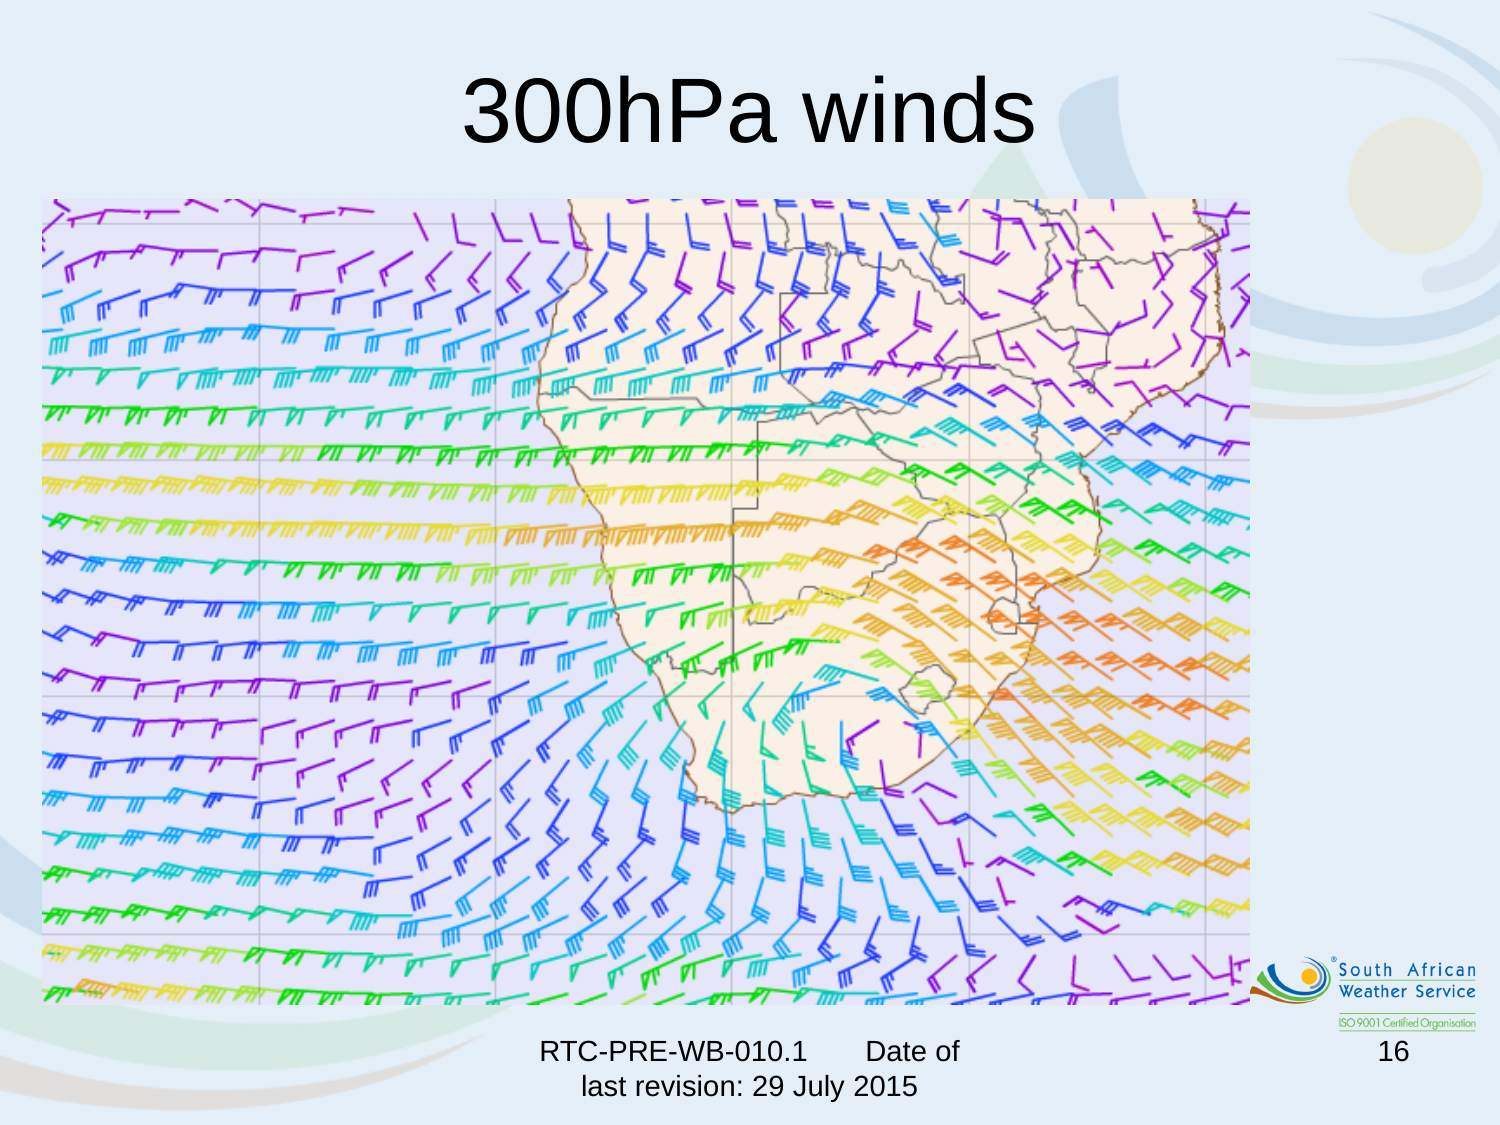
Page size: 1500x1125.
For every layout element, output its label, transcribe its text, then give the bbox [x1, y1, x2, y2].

footer RTC-PRE-WB-010.1 Date of last revision: 29 July 2015 [512, 1024, 988, 1103]
slide_number 16 [1074, 1024, 1426, 1103]
picture [0, 0, 1500, 1125]
title 300hPa winds [75, 12, 1425, 200]
